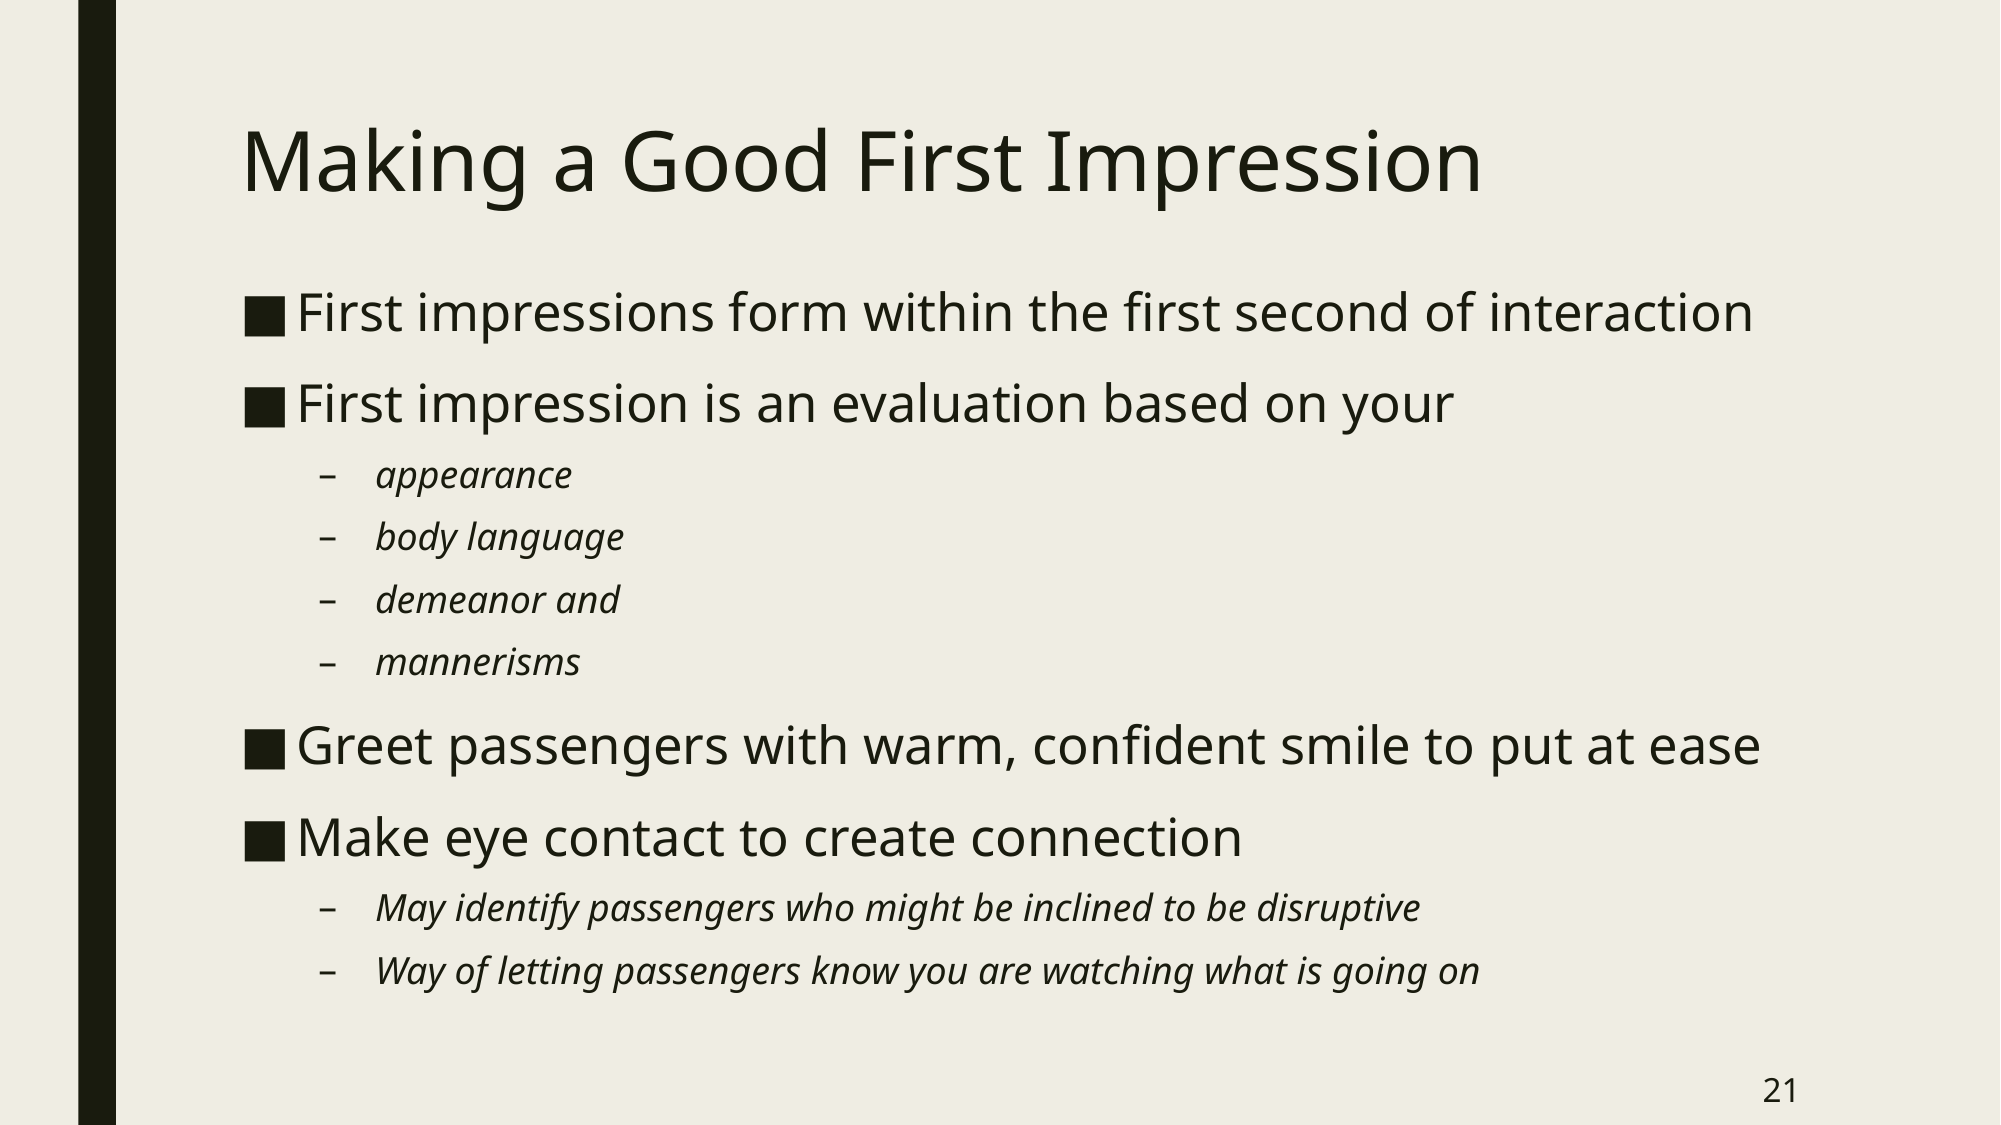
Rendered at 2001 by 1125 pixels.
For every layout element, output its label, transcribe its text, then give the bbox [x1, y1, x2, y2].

list First impressions form within the first second of interaction First impression is an evaluation based on your appearance body language demeanor and mannerisms Greet passengers with warm, confident smile to put at ease Make eye contact to create connection May identify passengers who might be inclined to be disruptive Way of letting passengers know you are watching what is going on [225, 264, 1800, 1059]
title Making a Good First Impression [225, 112, 1800, 264]
slide_number 21 [1553, 1058, 1816, 1125]
